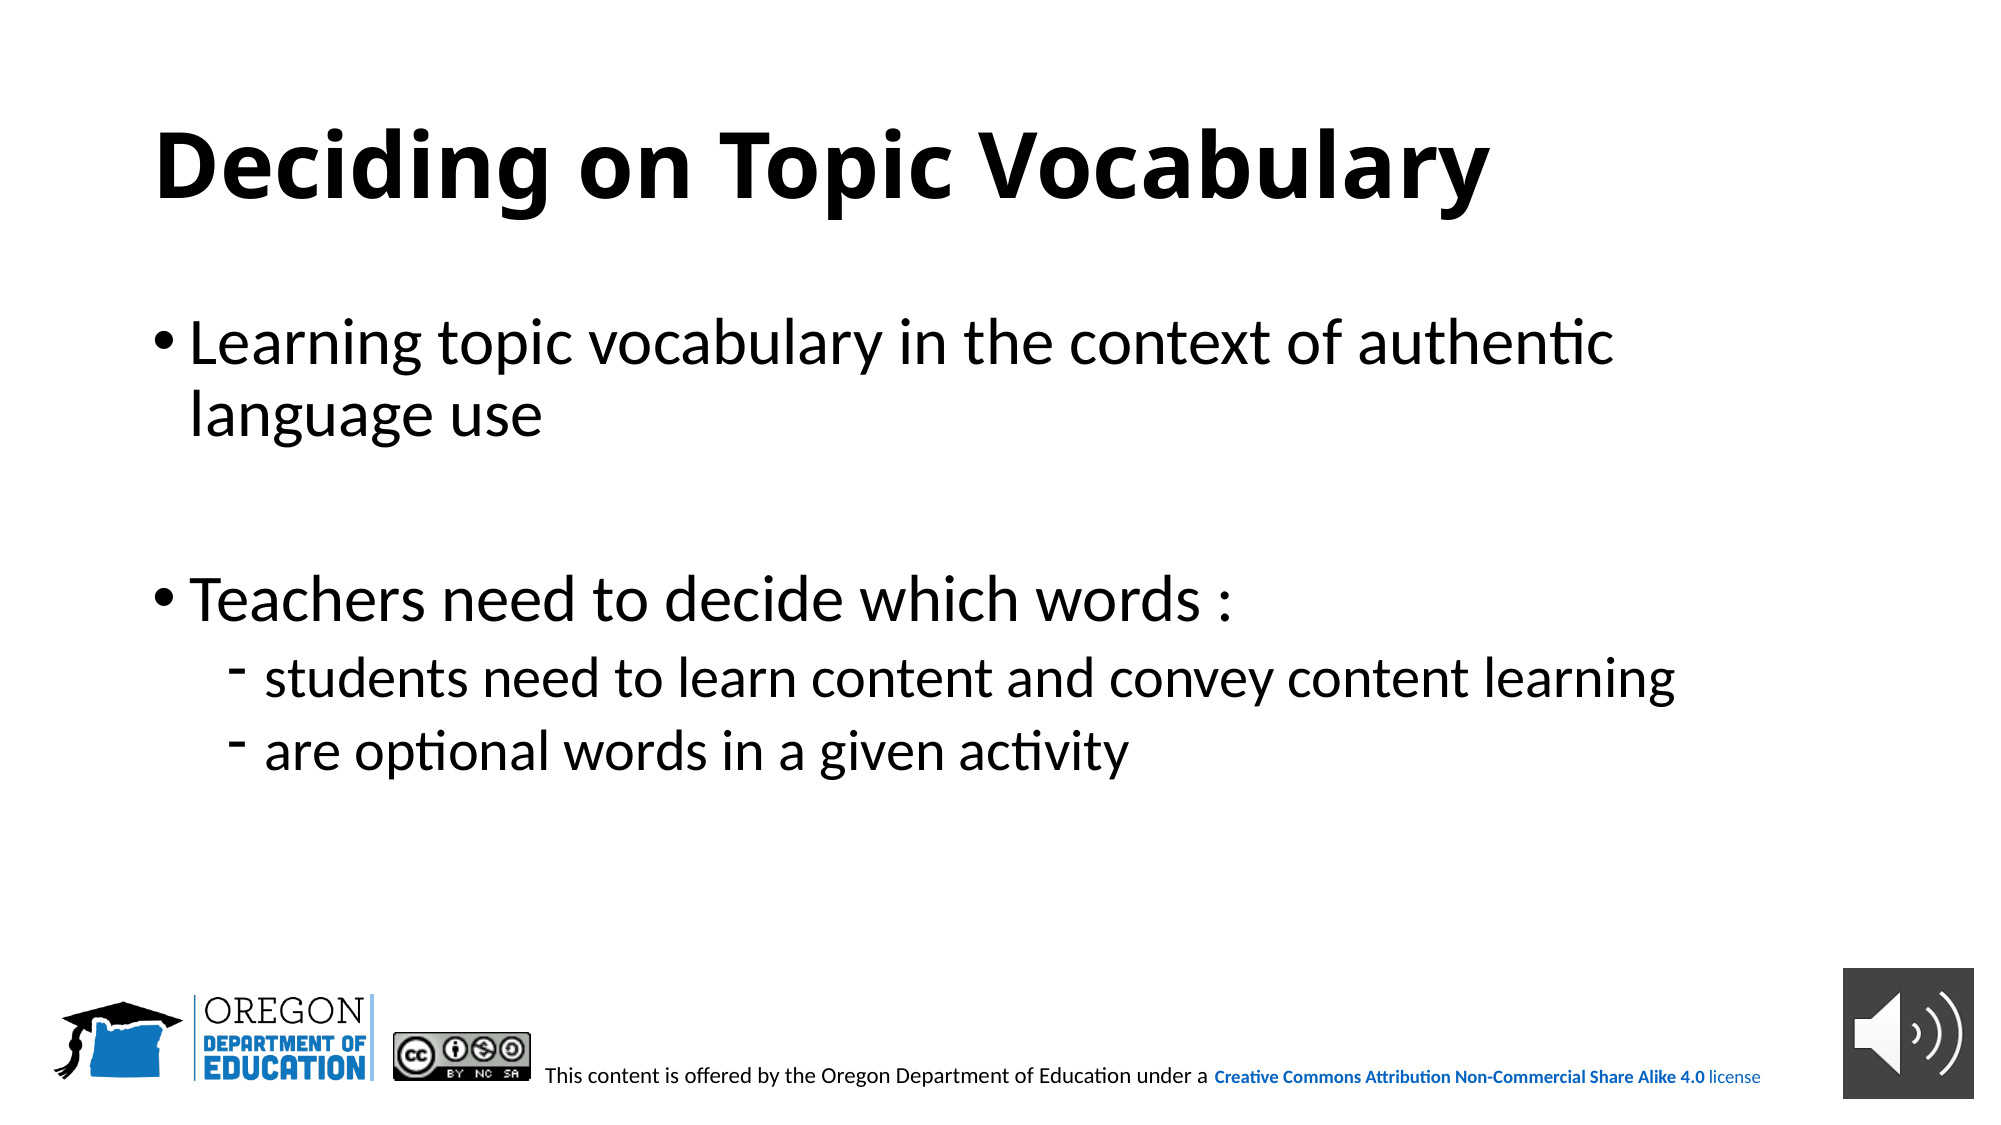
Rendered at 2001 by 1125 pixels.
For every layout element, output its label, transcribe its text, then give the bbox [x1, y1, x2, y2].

list Learning topic vocabulary in the context of authentic language use Teachers need to decide which words : students need to learn content and convey content learning are optional words in a given activity [137, 299, 1863, 1014]
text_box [44, 991, 403, 1089]
title Deciding on Topic Vocabulary [137, 59, 1863, 278]
picture [403, 1032, 531, 1081]
text_box This content is offered by the Oregon Department of Education under a Creative Commons Attribution Non-Commercial Share Alike 4.0 license [530, 1052, 1841, 1096]
picture [1841, 966, 1975, 1100]
